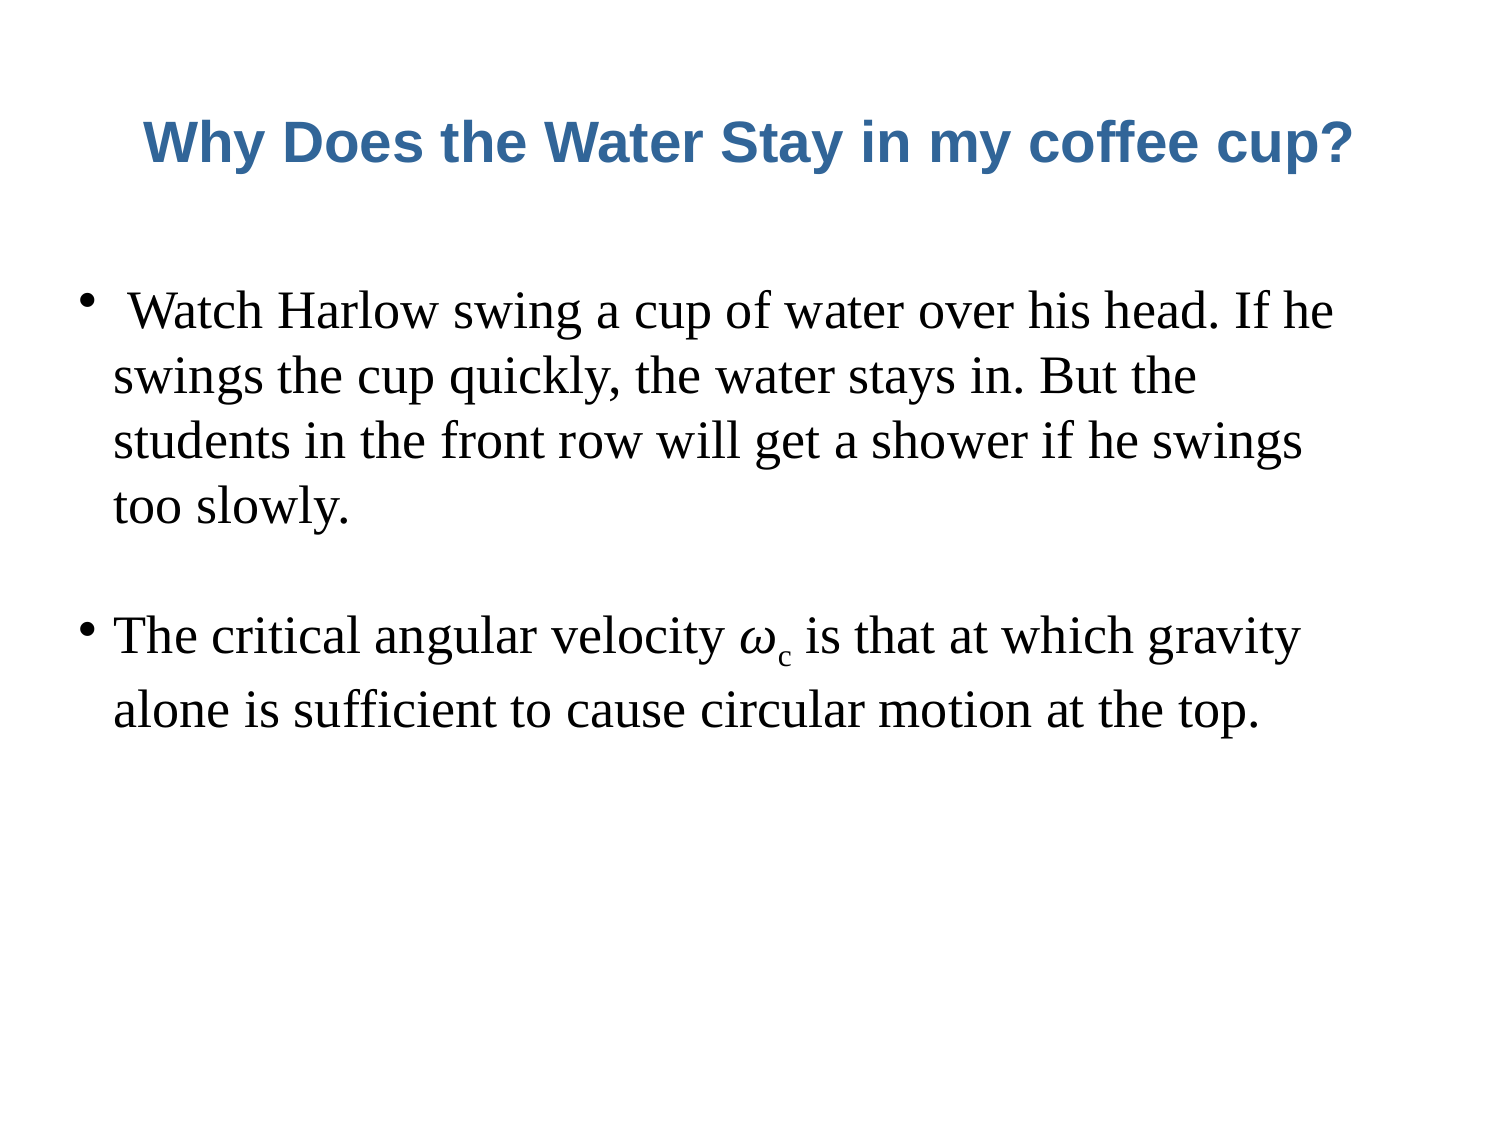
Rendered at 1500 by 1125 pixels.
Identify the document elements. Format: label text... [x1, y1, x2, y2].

text_box Watch Harlow swing a cup of water over his head. If he swings the cup quickly, the water stays in. But the students in the front row will get a shower if he swings too slowly. The critical angular velocity ωc is that at which gravity alone is sufficient to cause circular motion at the top. [63, 266, 1389, 746]
title Why Does the Water Stay in my coffee cup? [74, 44, 1426, 233]
